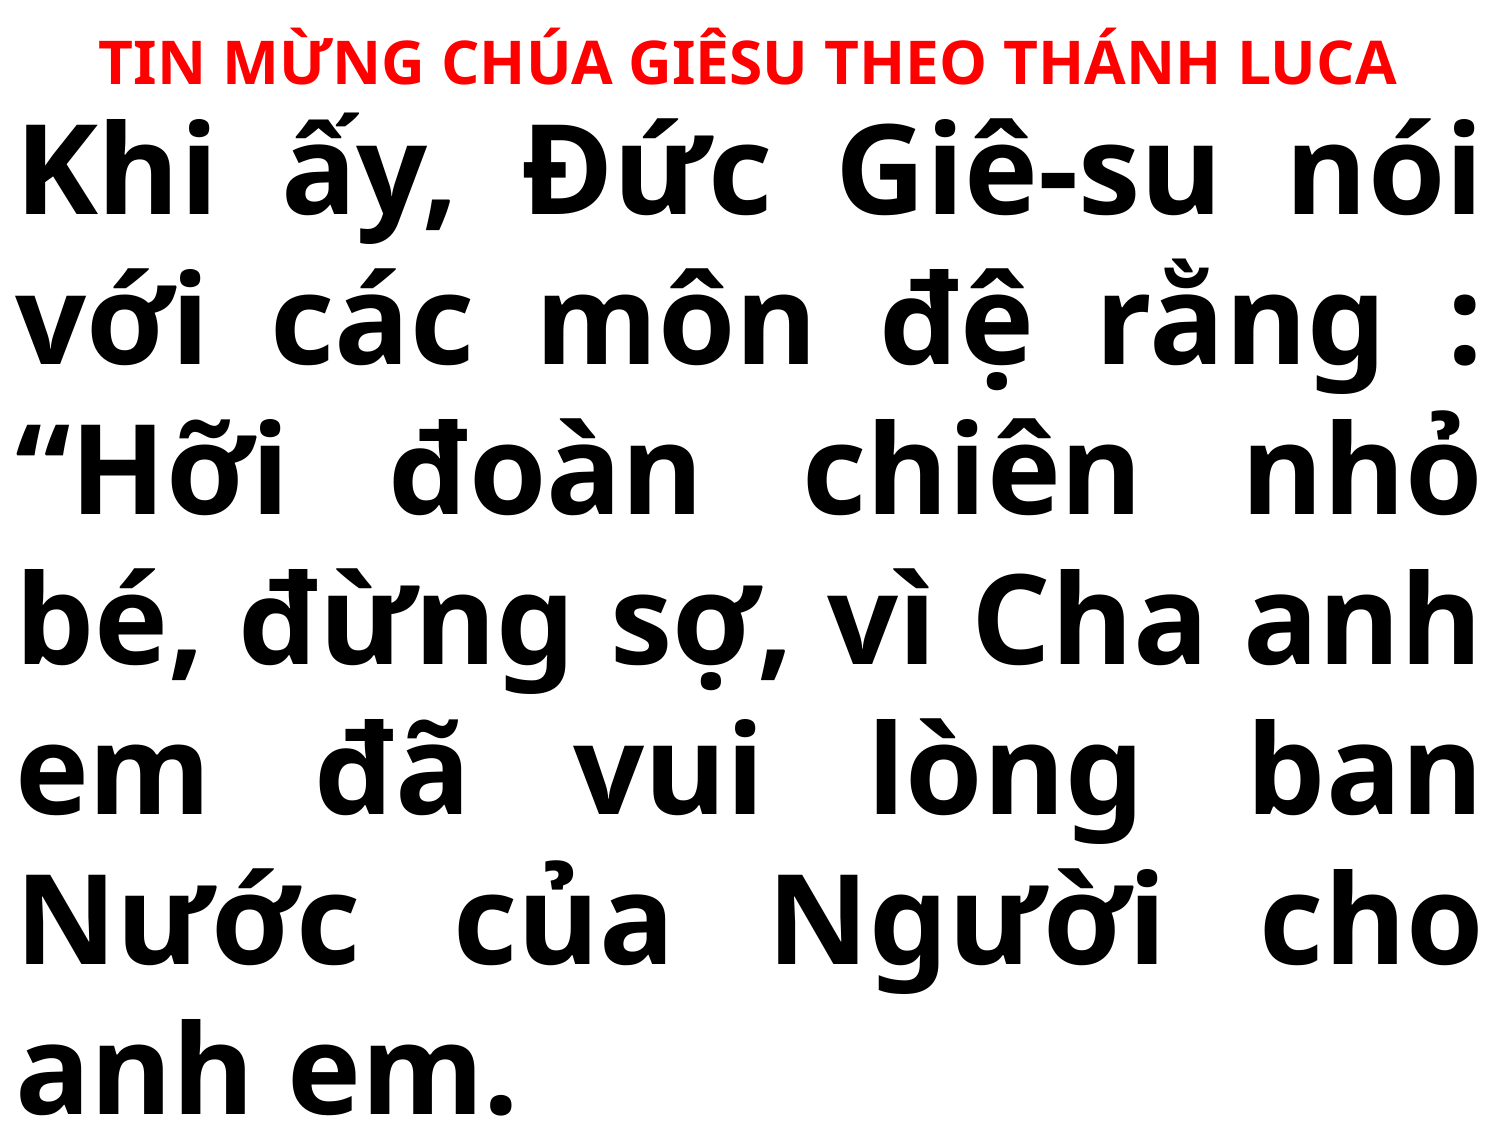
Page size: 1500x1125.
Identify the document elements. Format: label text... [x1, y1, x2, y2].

text_box TIN MỪNG CHÚA GIÊSU THEO THÁNH LUCA [0, 16, 1500, 104]
title Khi ấy, Đức Giê-su nói với các môn đệ rằng : “Hỡi đoàn chiên nhỏ bé, đừng sợ, vì Cha anh em đã vui lòng ban Nước của Người cho anh em. [0, 159, 1500, 1071]
